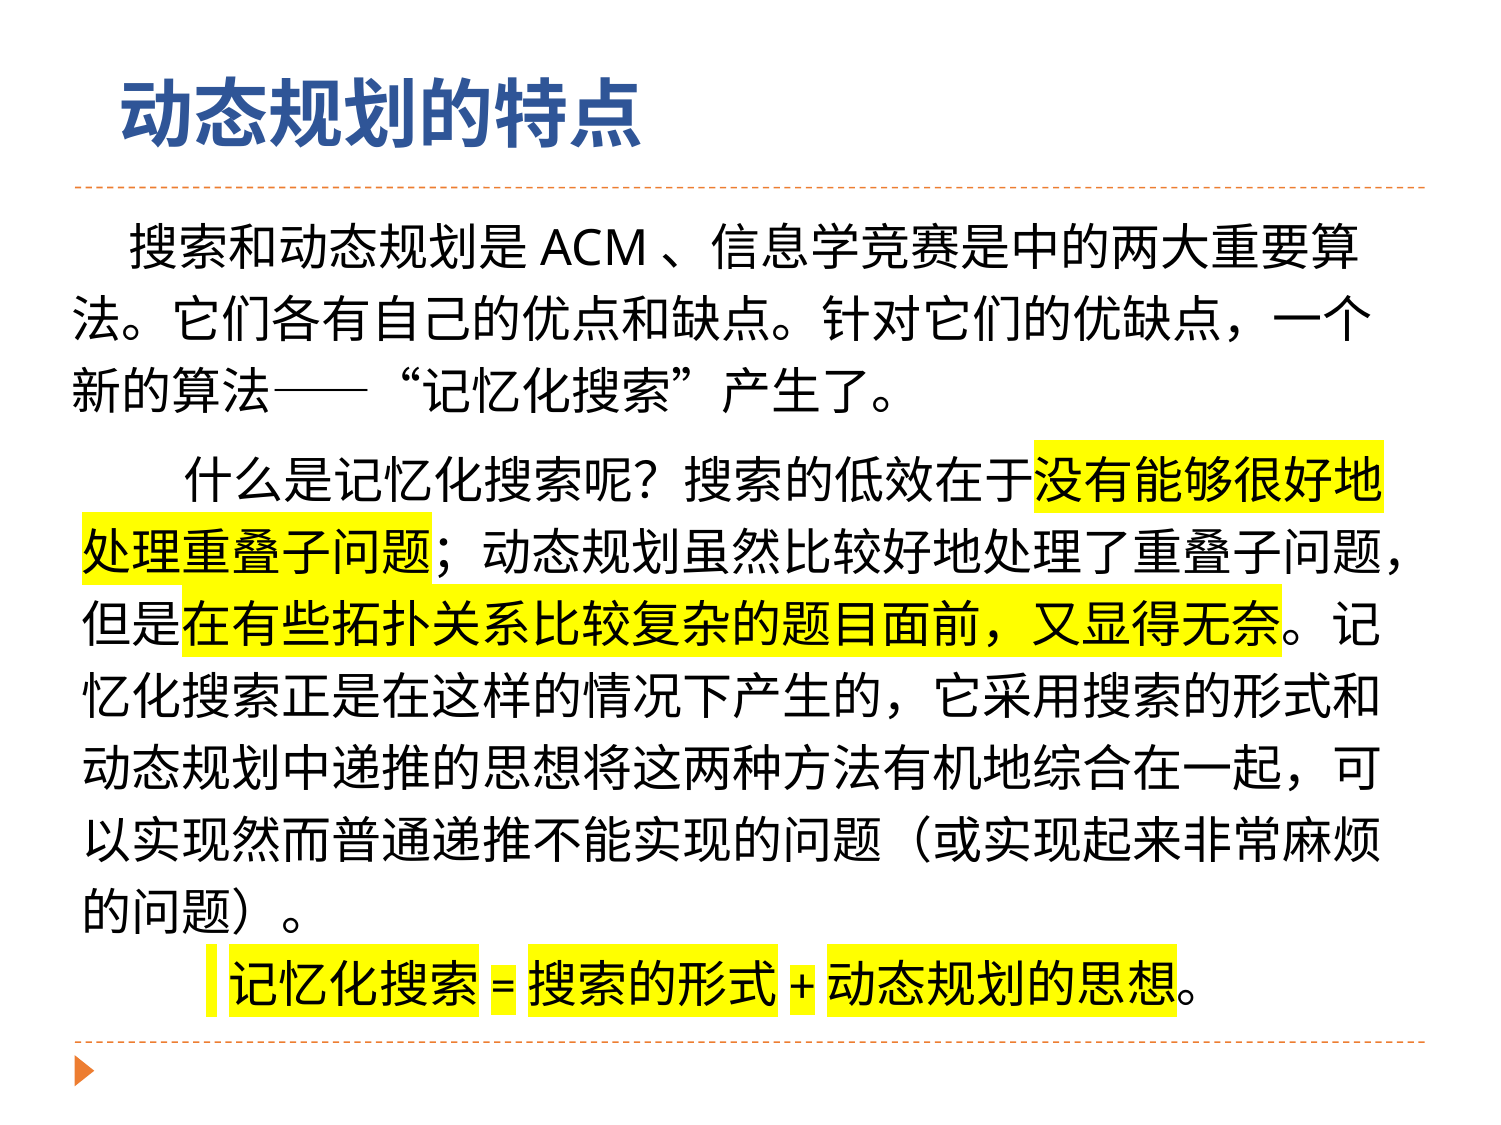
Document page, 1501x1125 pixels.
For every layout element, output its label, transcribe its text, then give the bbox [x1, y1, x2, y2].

text_box 搜索和动态规划是ACM、信息学竞赛是中的两大重要算法。它们各有自己的优点和缺点。针对它们的优缺点，一个新的算法——“记忆化搜索”产生了。 [56, 195, 1397, 427]
text_box 动态规划的特点 [103, 59, 1398, 175]
text_box 什么是记忆化搜索呢？搜索的低效在于没有能够很好地处理重叠子问题；动态规划虽然比较好地处理了重叠子问题，但是在有些拓扑关系比较复杂的题目面前，又显得无奈。记忆化搜索正是在这样的情况下产生的，它采用搜索的形式和动态规划中递推的思想将这两种方法有机地综合在一起，可以实现然而普通递推不能实现的问题（或实现起来非常麻烦的问题）。 记忆化搜索=搜索的形式+动态规划的思想。 [67, 428, 1434, 1020]
